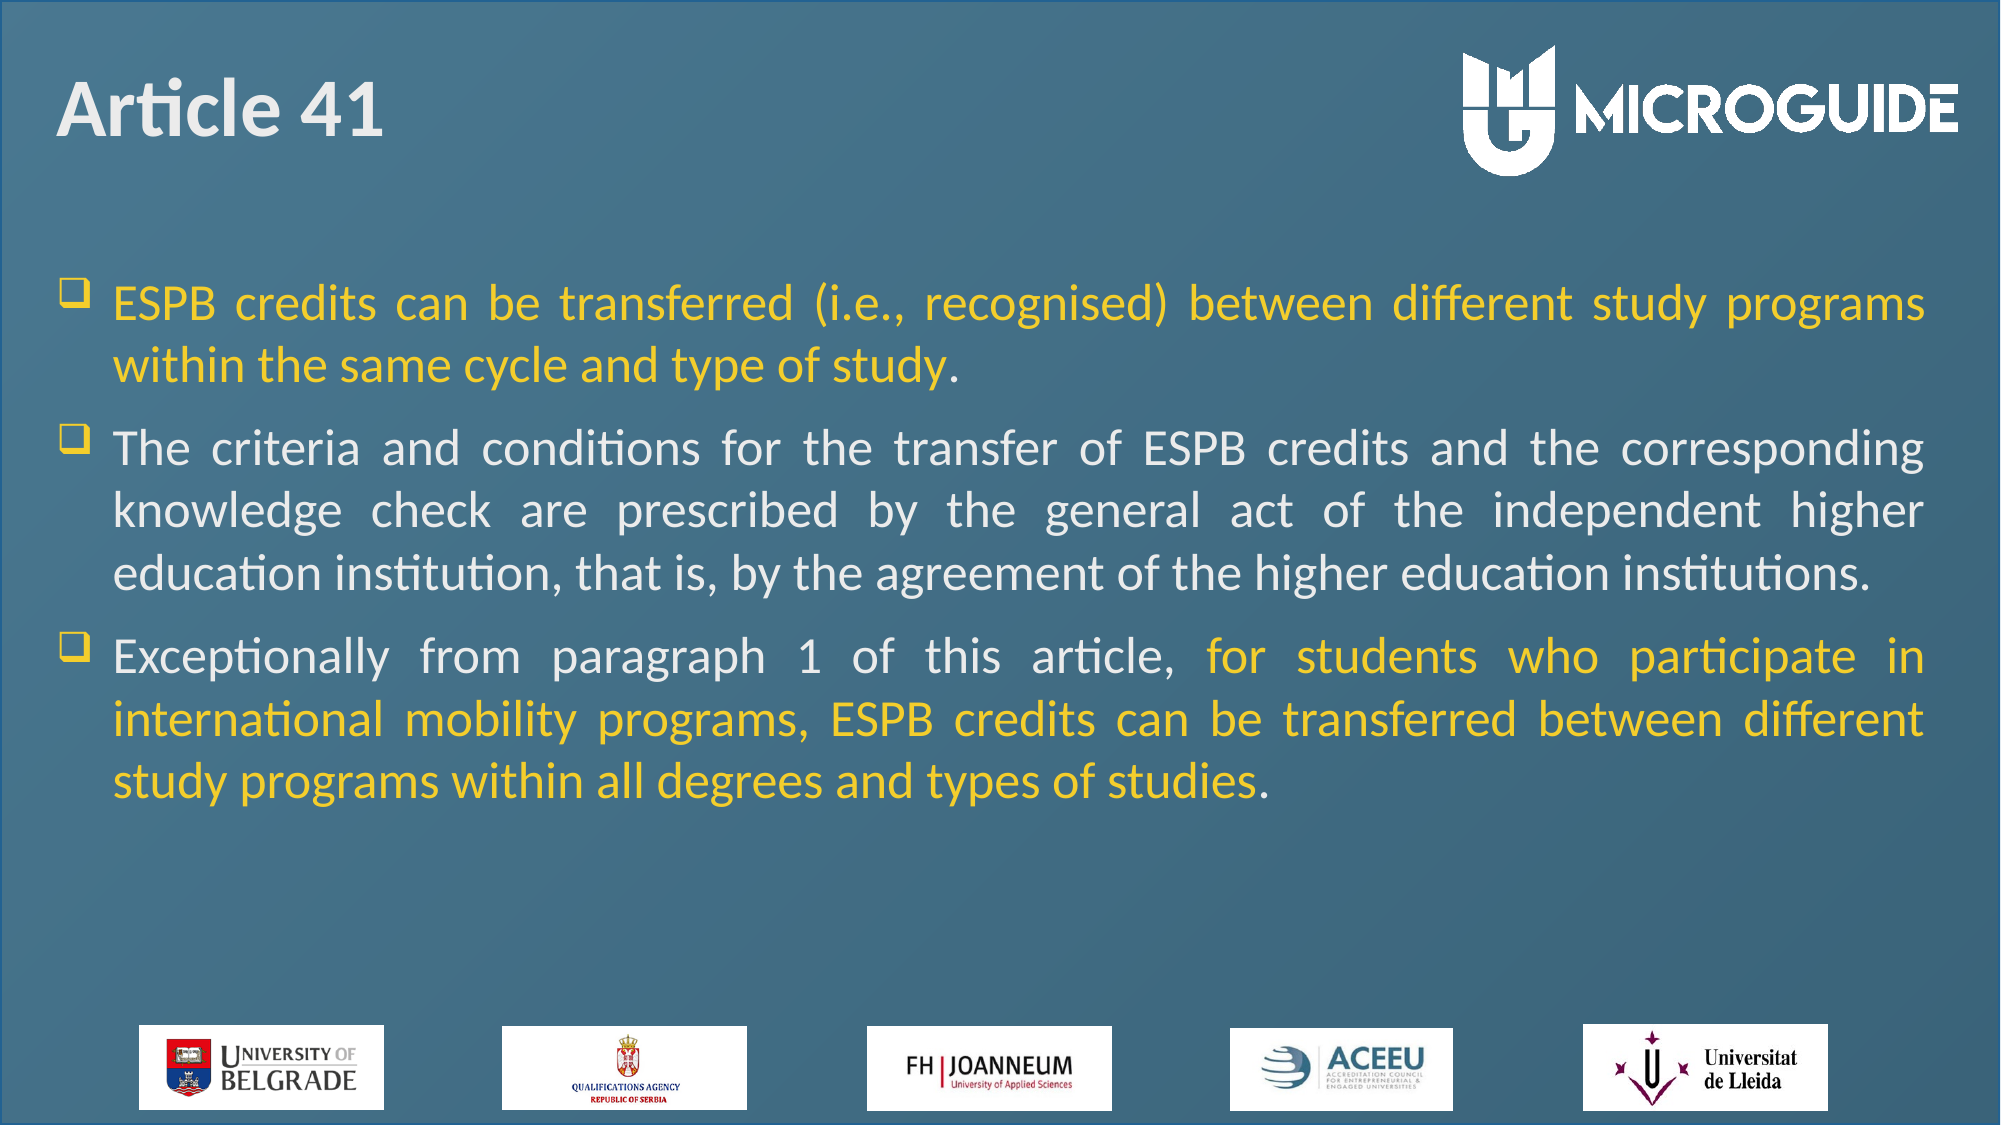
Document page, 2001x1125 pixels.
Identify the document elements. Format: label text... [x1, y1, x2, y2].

picture [867, 1026, 1112, 1111]
picture [1583, 1024, 1828, 1111]
picture [502, 1026, 747, 1110]
title Article 41 [41, 42, 1454, 165]
picture [139, 1025, 384, 1110]
picture [1230, 1028, 1453, 1111]
picture [1454, 41, 1964, 178]
list ESPB credits can be transferred (i.e., recognised) between different study programs within the same cycle and type of study. The criteria and conditions for the transfer of ESPB credits and the corresponding knowledge check are prescribed by the general act of the independent higher education institution, that is, by the agreement of the higher education institutions. Exceptionally from paragraph 1 of this article, for students who participate in international mobility programs, ESPB credits can be transferred between different study programs within all degrees and types of studies. [41, 260, 1942, 977]
